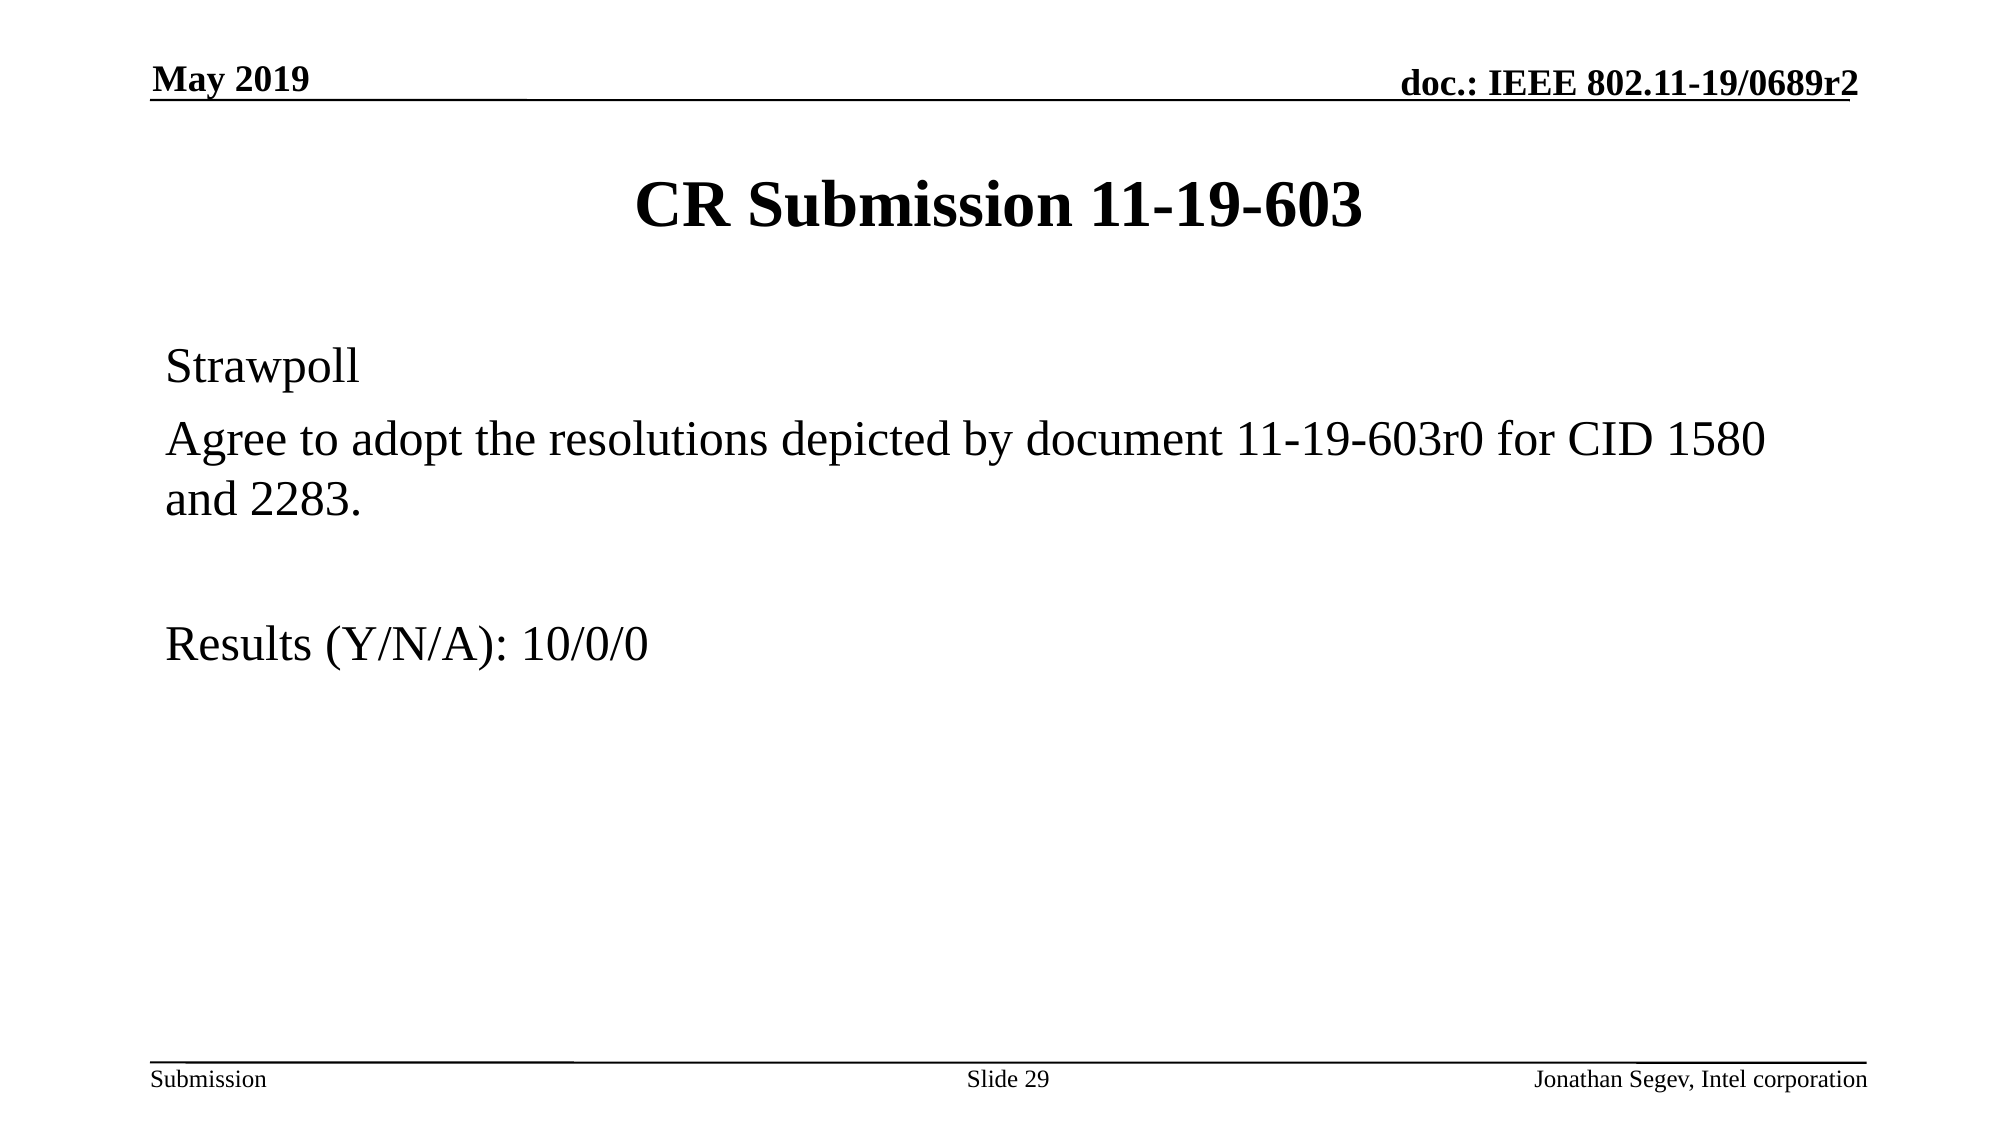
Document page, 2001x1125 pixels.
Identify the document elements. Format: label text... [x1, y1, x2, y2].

list Strawpoll Agree to adopt the resolutions depicted by document 11-19-603r0 for CID 1580 and 2283. Results (Y/N/A): 10/0/0 [149, 324, 1850, 1000]
title CR Submission 11-19-603 [149, 112, 1850, 288]
footer Jonathan Segev, Intel corporation [1171, 1061, 1869, 1093]
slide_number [152, 54, 563, 100]
slide_number Slide 29 [950, 1061, 1067, 1123]
